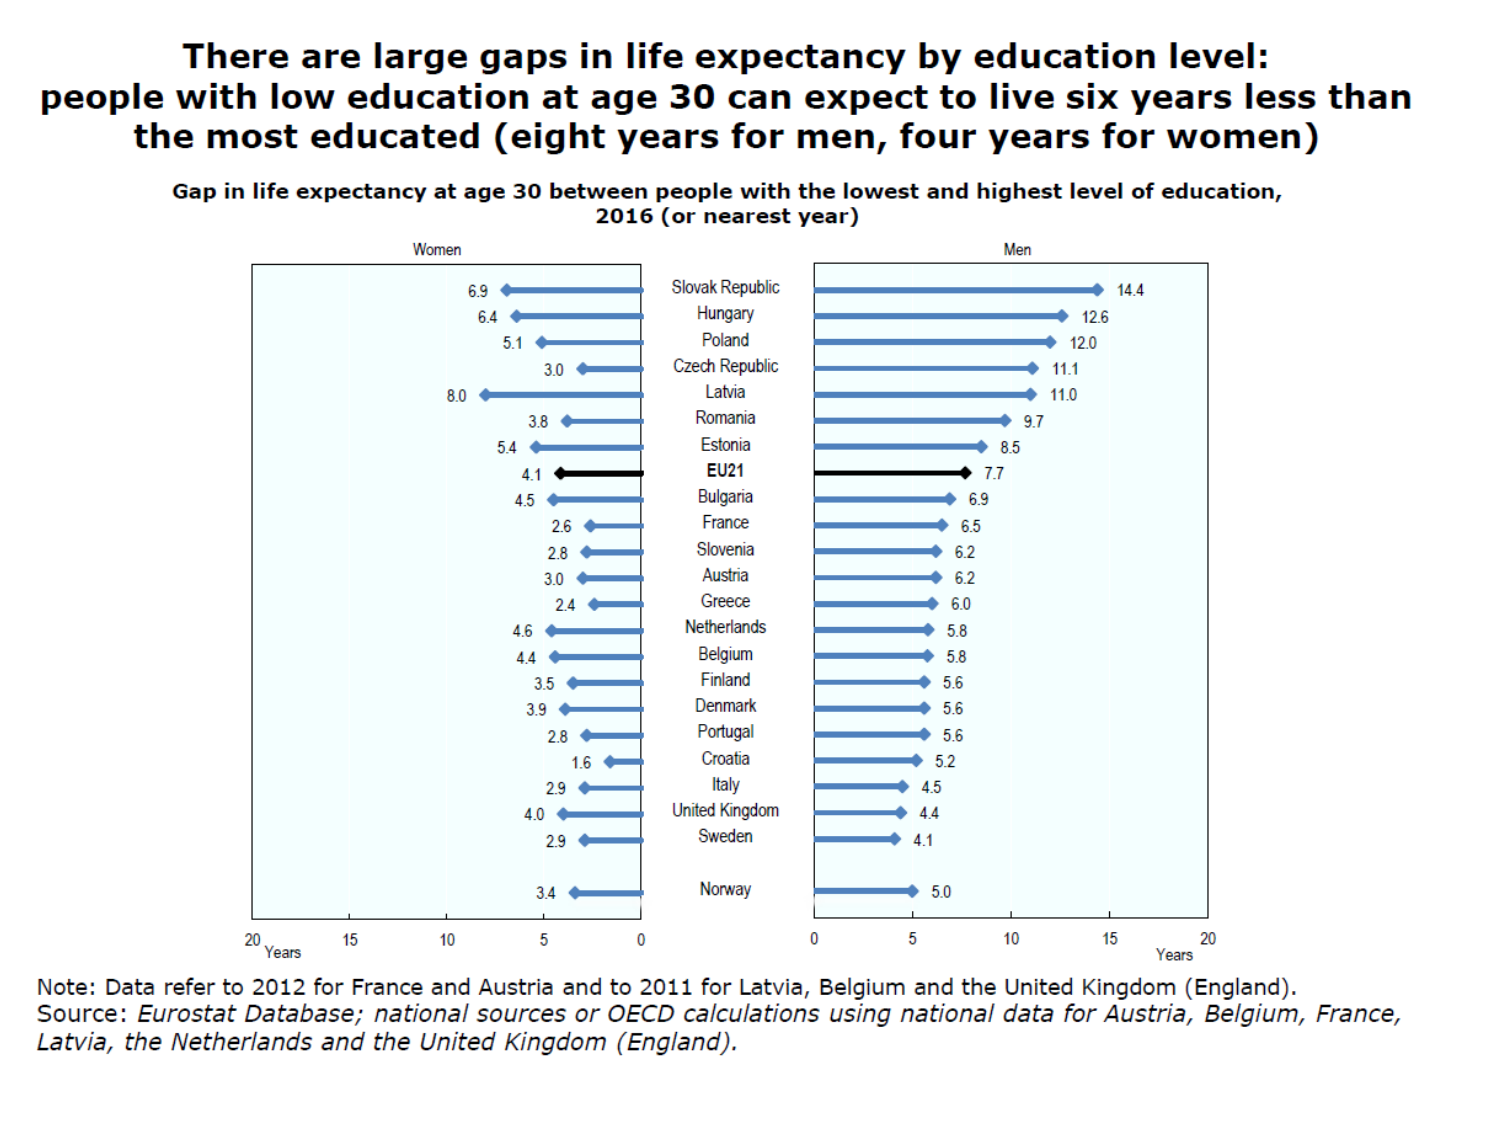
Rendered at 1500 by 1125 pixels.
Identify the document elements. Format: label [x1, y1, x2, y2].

picture [35, 19, 1424, 1059]
